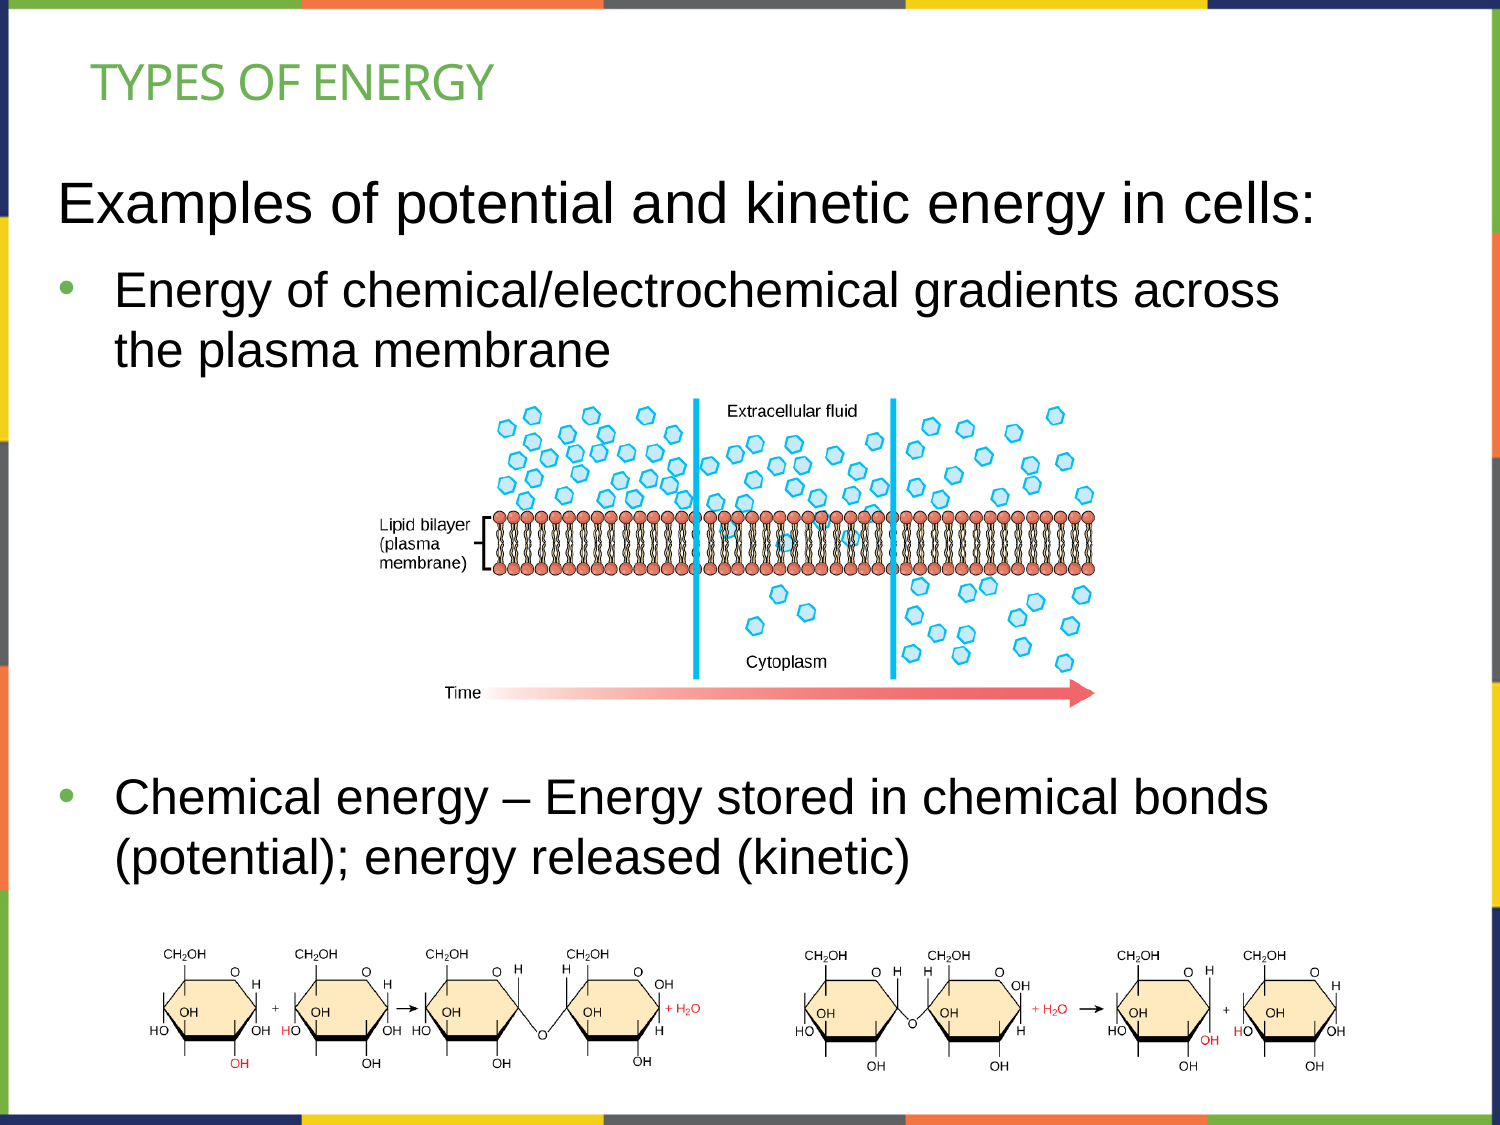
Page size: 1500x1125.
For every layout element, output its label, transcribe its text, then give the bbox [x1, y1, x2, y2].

list Examples of potential and kinetic energy in cells: Energy of chemical/electrochemical gradients across the plasma membrane Chemical energy – Energy stored in chemical bonds (potential); energy released (kinetic) [42, 157, 1366, 960]
title Types of energy [75, 9, 1398, 118]
picture [0, 0, 1500, 1125]
